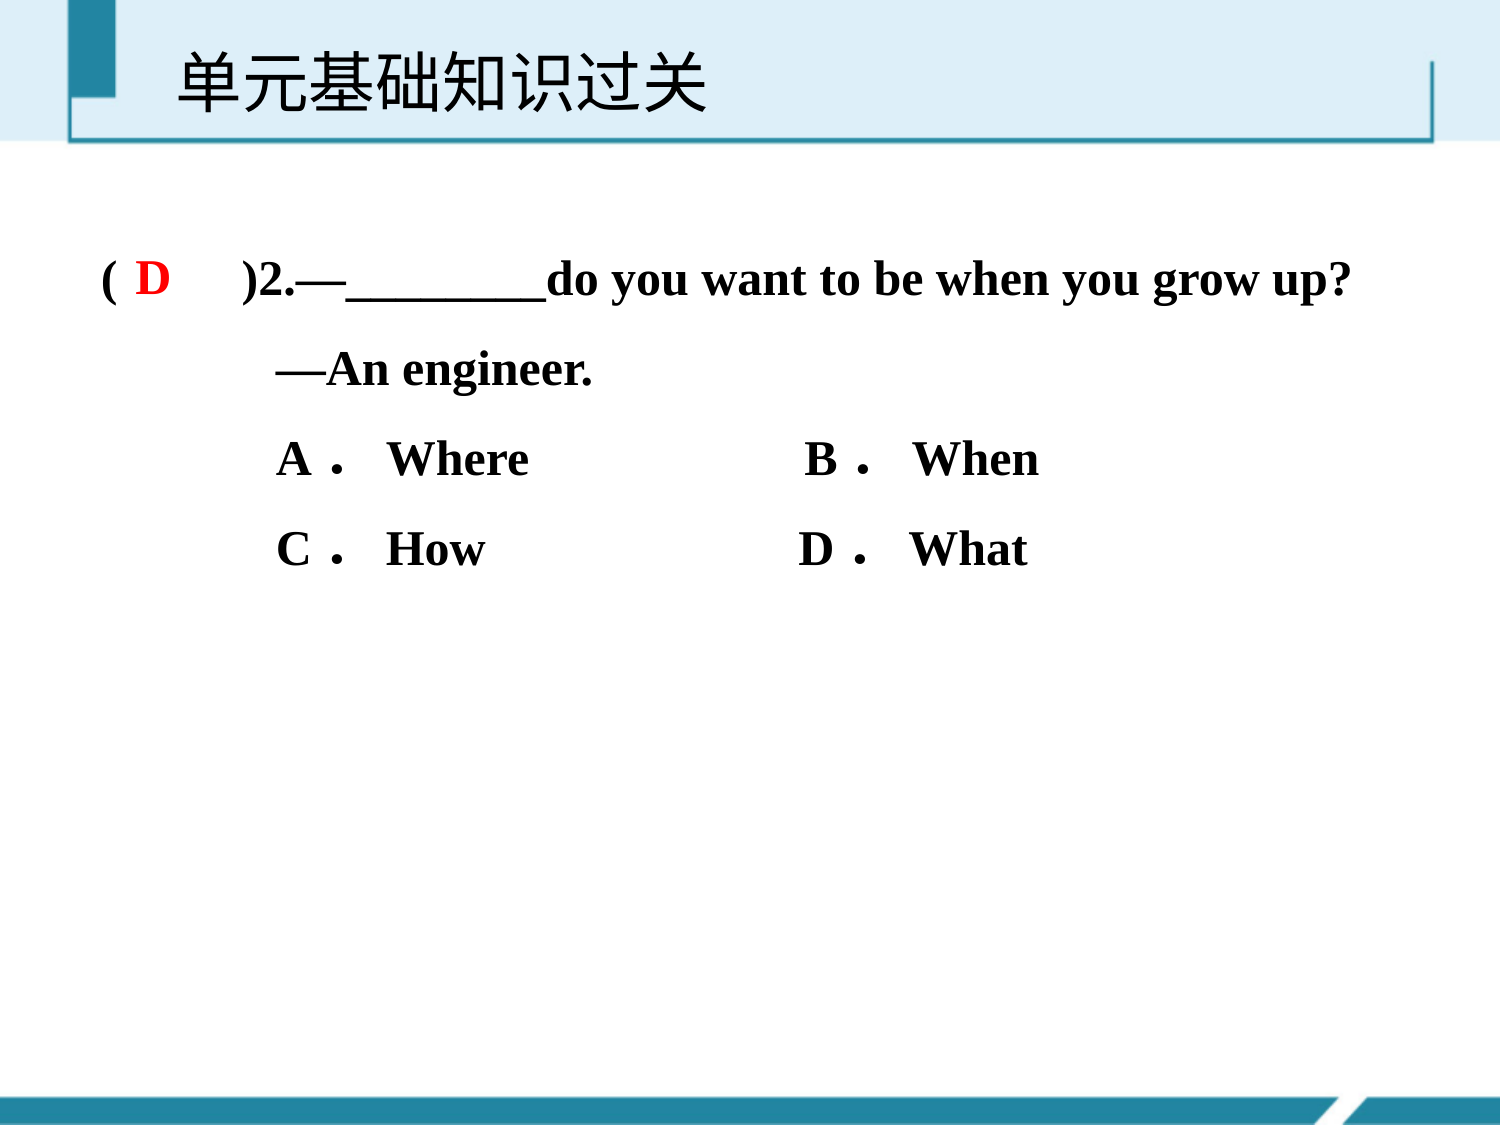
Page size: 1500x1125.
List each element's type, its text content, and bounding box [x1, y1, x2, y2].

text_box ( )2.—________do you want to be when you grow up? —An engineer. A．Where B．When C．How D．What [86, 207, 1456, 583]
text_box D [120, 236, 187, 312]
text_box 单元基础知识过关 [160, 33, 897, 129]
picture [0, 0, 1500, 1125]
